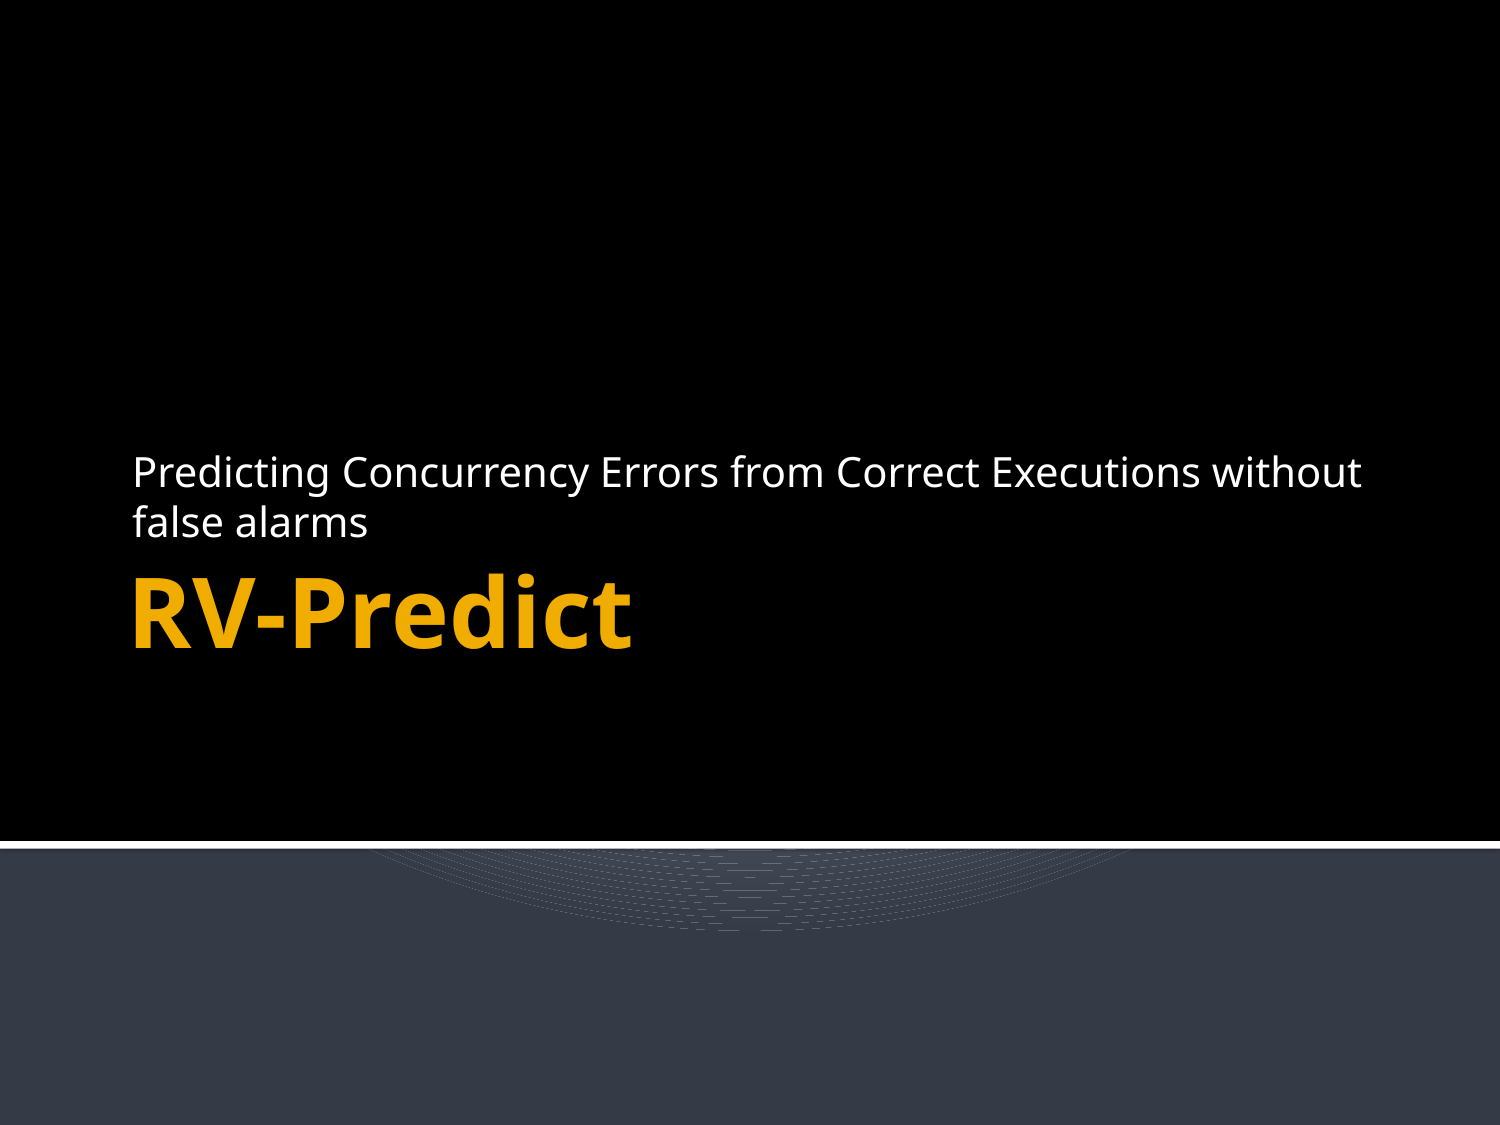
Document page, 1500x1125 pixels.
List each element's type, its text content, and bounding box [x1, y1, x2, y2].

title RV-Predict [112, 550, 1438, 825]
subtitle Predicting Concurrency Errors from Correct Executions without false alarms [112, 299, 1438, 546]
